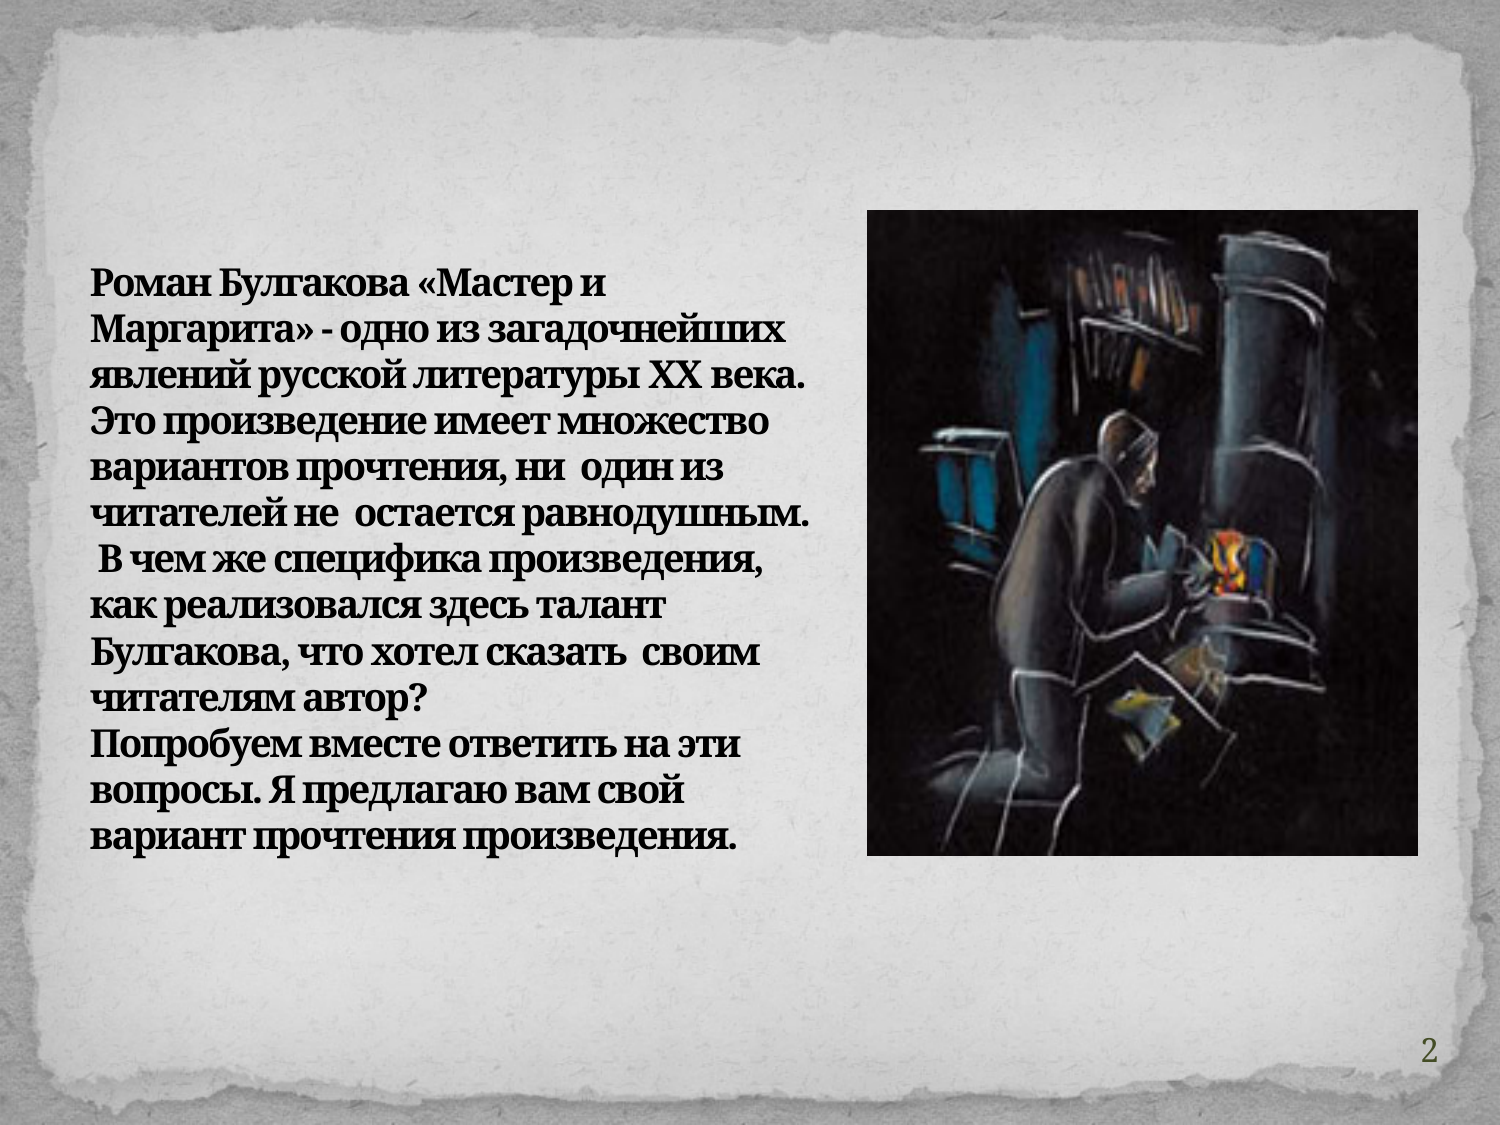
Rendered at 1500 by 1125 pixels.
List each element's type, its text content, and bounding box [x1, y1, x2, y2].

slide_number 2 [1379, 1014, 1480, 1089]
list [870, 213, 1418, 854]
title Роман Булгакова «Мастер и Маргарита» - одно из загадочнейших явлений русской литературы XX века. Это произведение имеет множество вариантов прочтения, ни один из читателей не остается равнодушным. В чем же специфика произведения, как реализовался здесь талант Булгакова, что хотел сказать своим читателям автор? Попробуем вместе ответить на эти вопросы. Я предлагаю вам свой вариант прочтения произведения. [74, 199, 833, 903]
